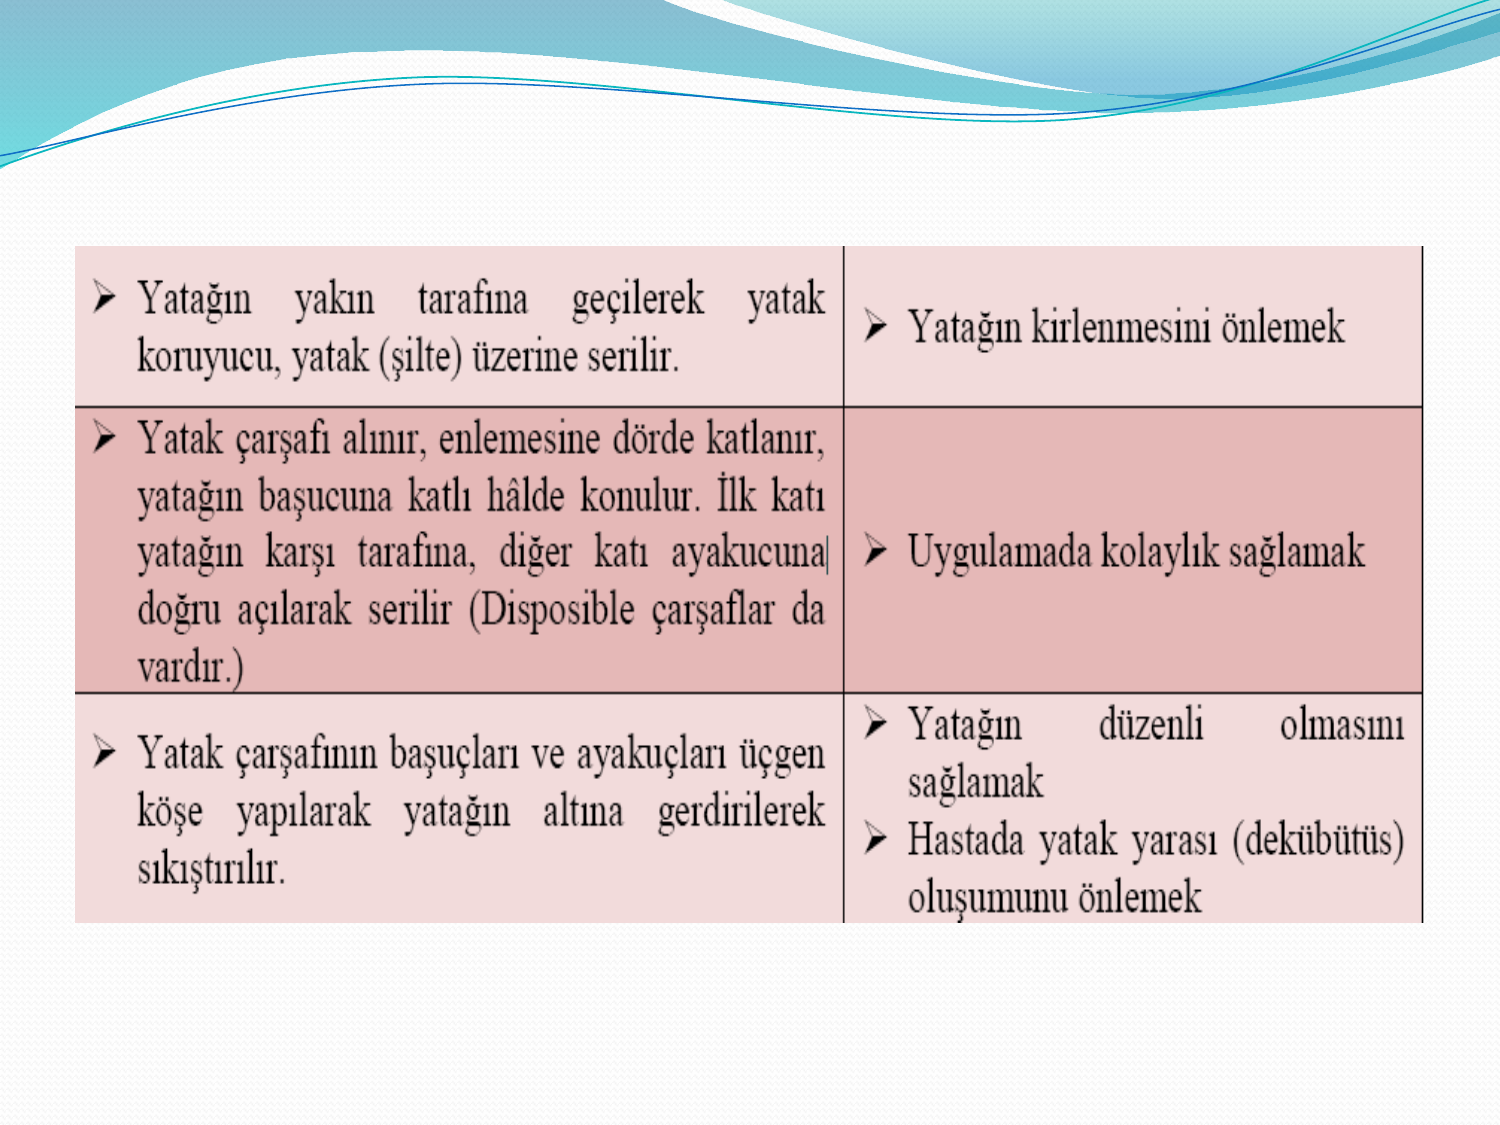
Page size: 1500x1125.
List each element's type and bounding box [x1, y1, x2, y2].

list [74, 245, 1426, 924]
